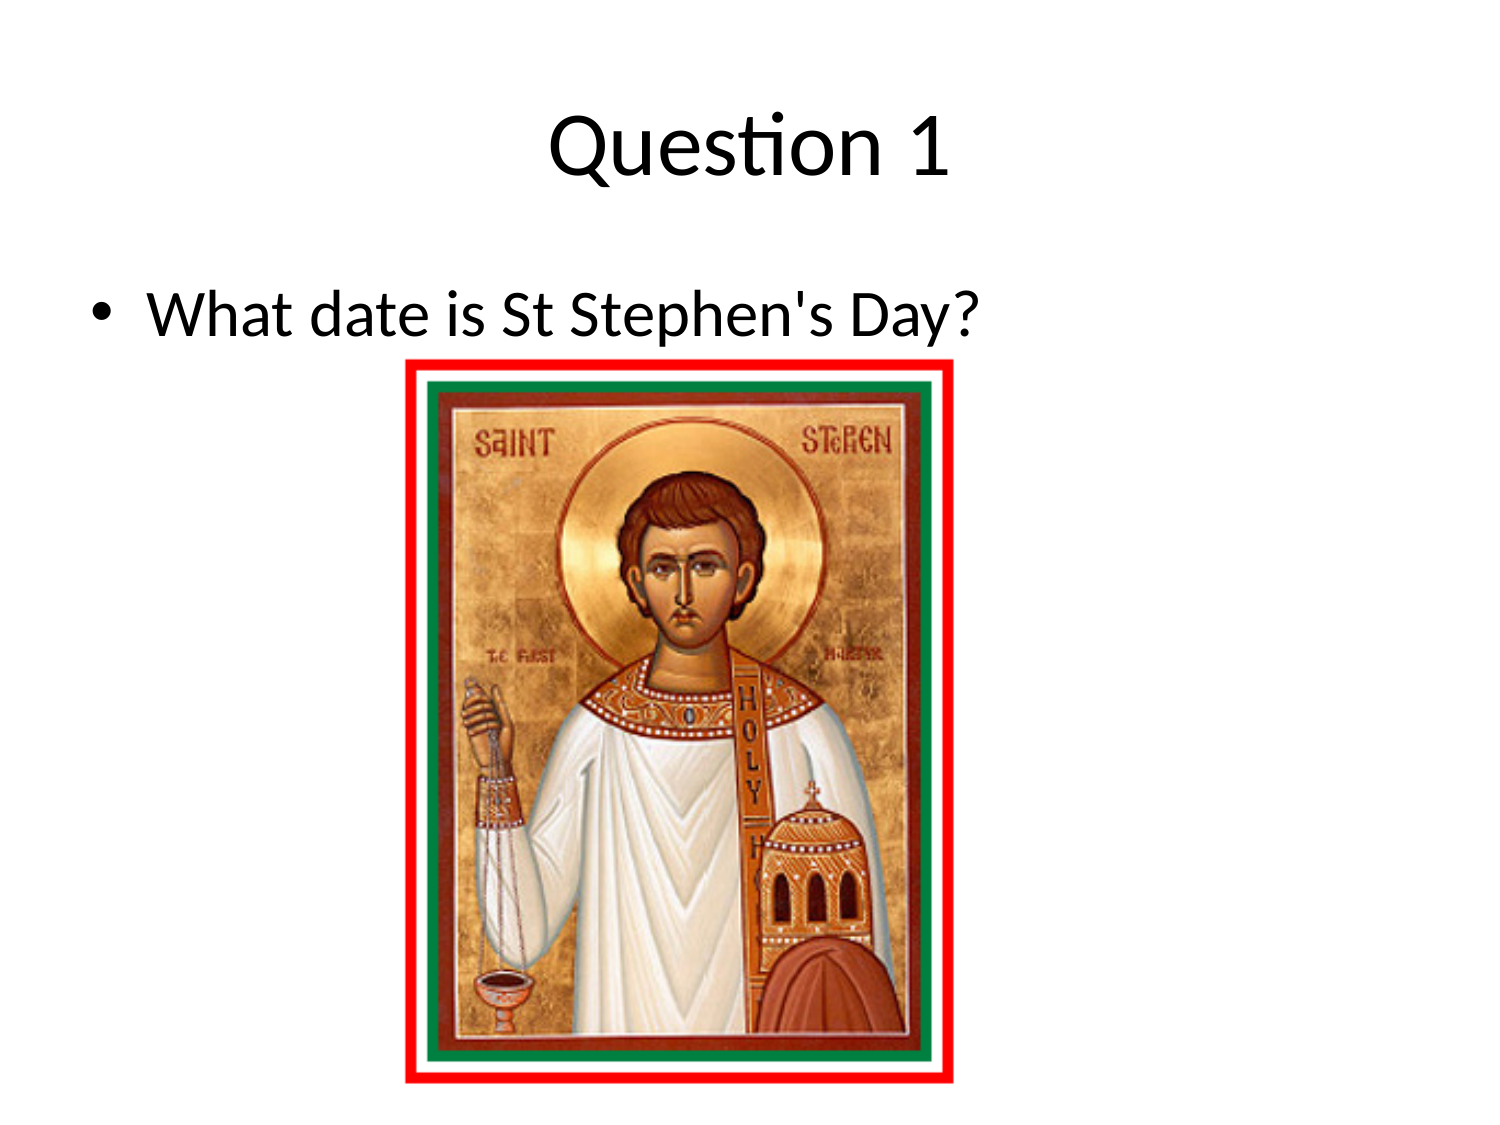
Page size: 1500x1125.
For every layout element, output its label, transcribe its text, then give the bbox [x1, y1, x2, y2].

title Question 1 [75, 45, 1425, 233]
picture [395, 349, 966, 1095]
list What date is St Stephen's Day? [75, 262, 1425, 1005]
